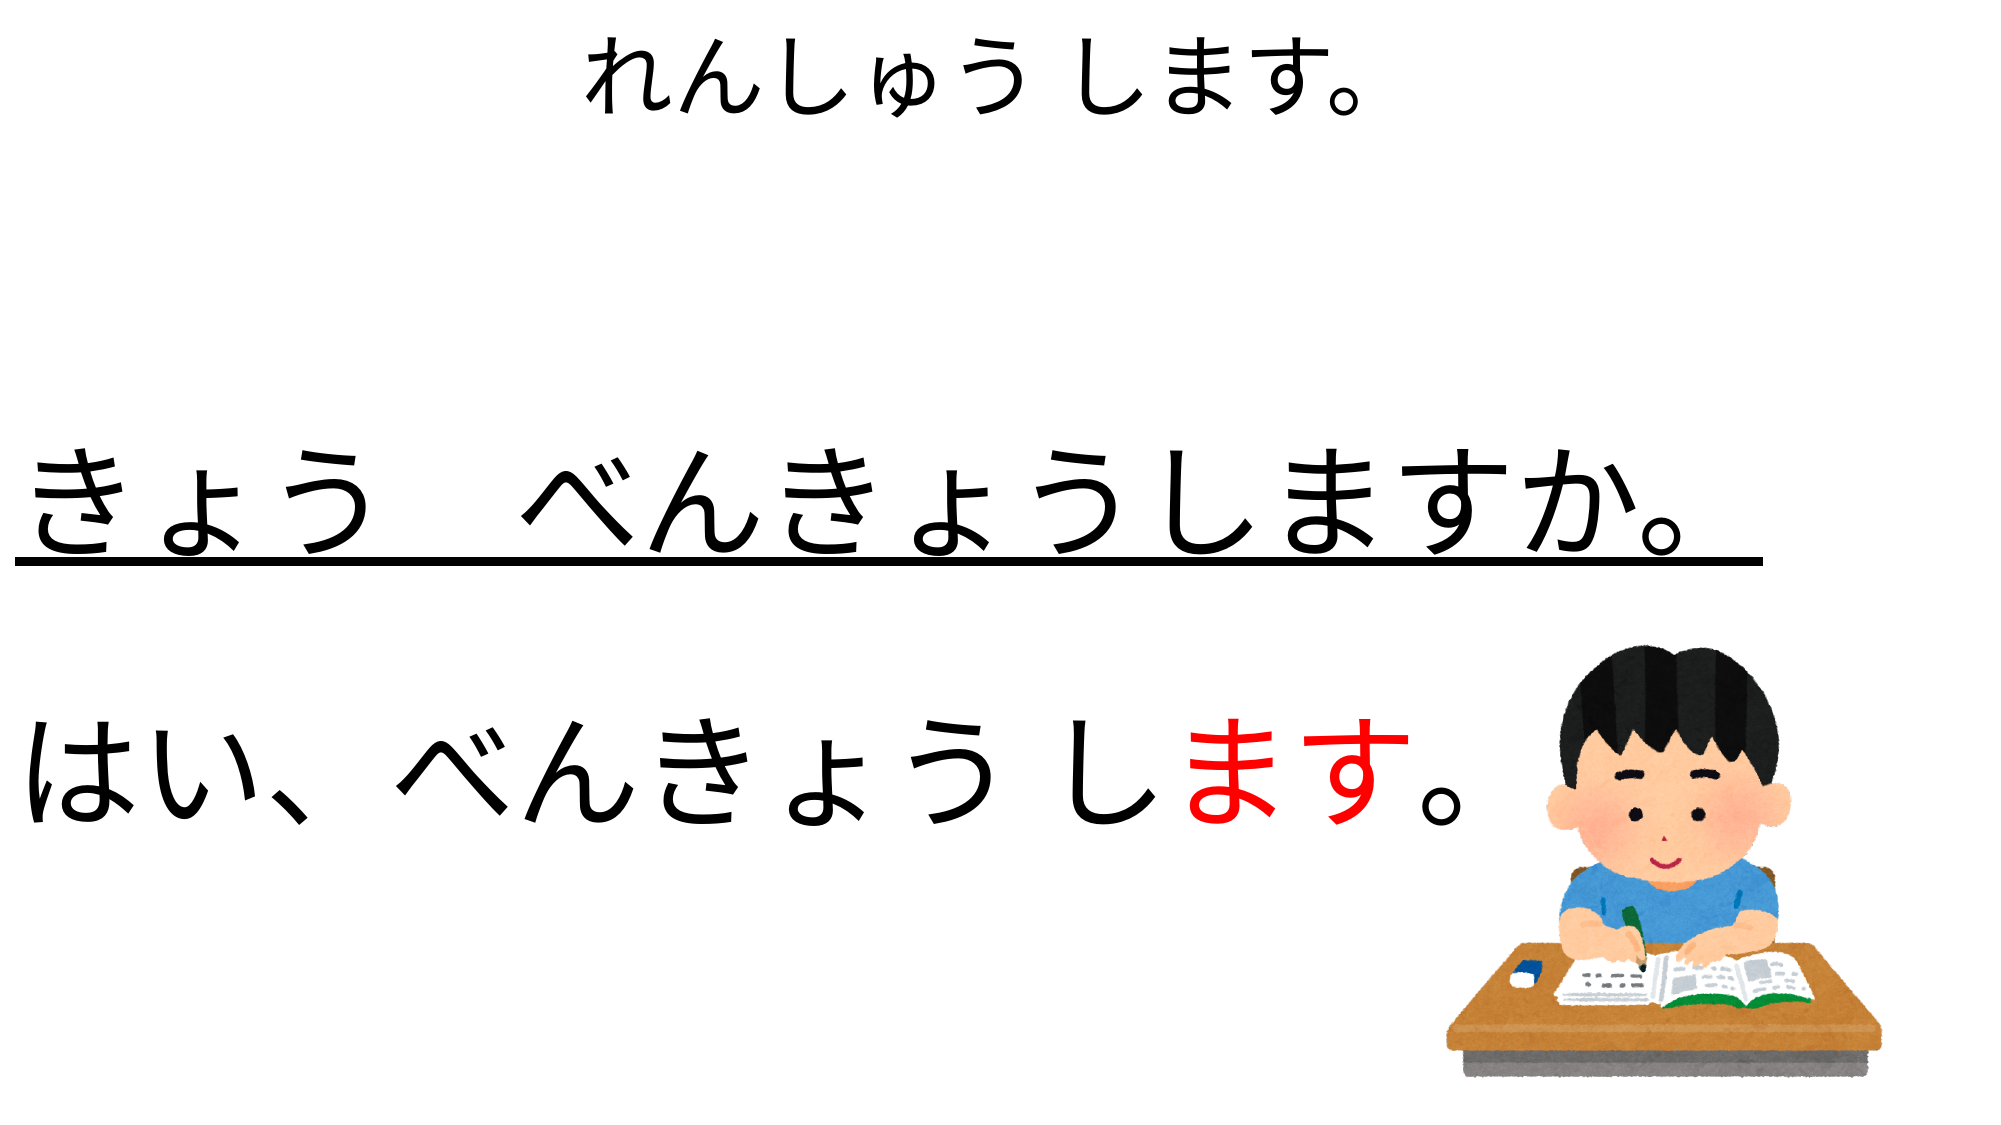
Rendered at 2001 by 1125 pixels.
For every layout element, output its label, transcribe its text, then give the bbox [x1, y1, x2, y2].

title れんしゅう します。 [0, 22, 2000, 139]
subtitle きょう べんきょうしますか。 はい、べんきょう します。 [0, 160, 2000, 1125]
picture [1431, 630, 1904, 1103]
